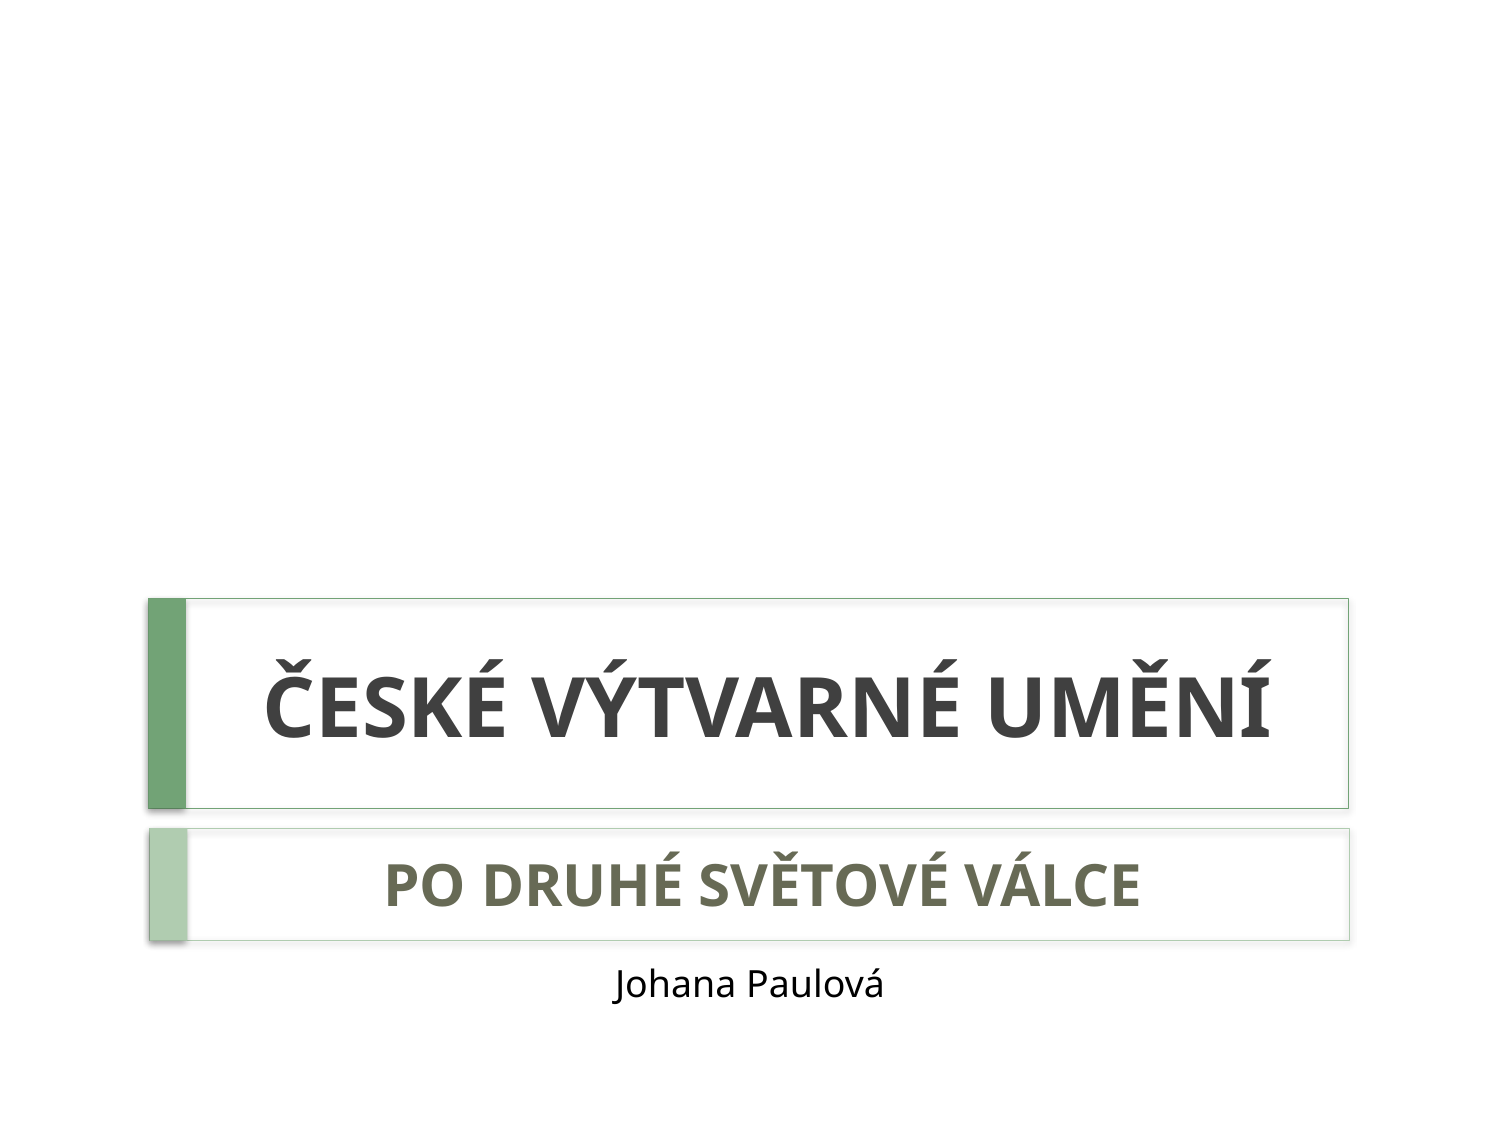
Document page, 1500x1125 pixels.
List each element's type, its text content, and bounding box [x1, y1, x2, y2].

subtitle PO DRUHÉ SVĚTOVÉ VÁLCE [200, 840, 1325, 929]
title ČESKÉ VÝTVARNÉ UMĚNÍ [183, 597, 1353, 811]
text_box Johana Paulová [147, 952, 1353, 1012]
